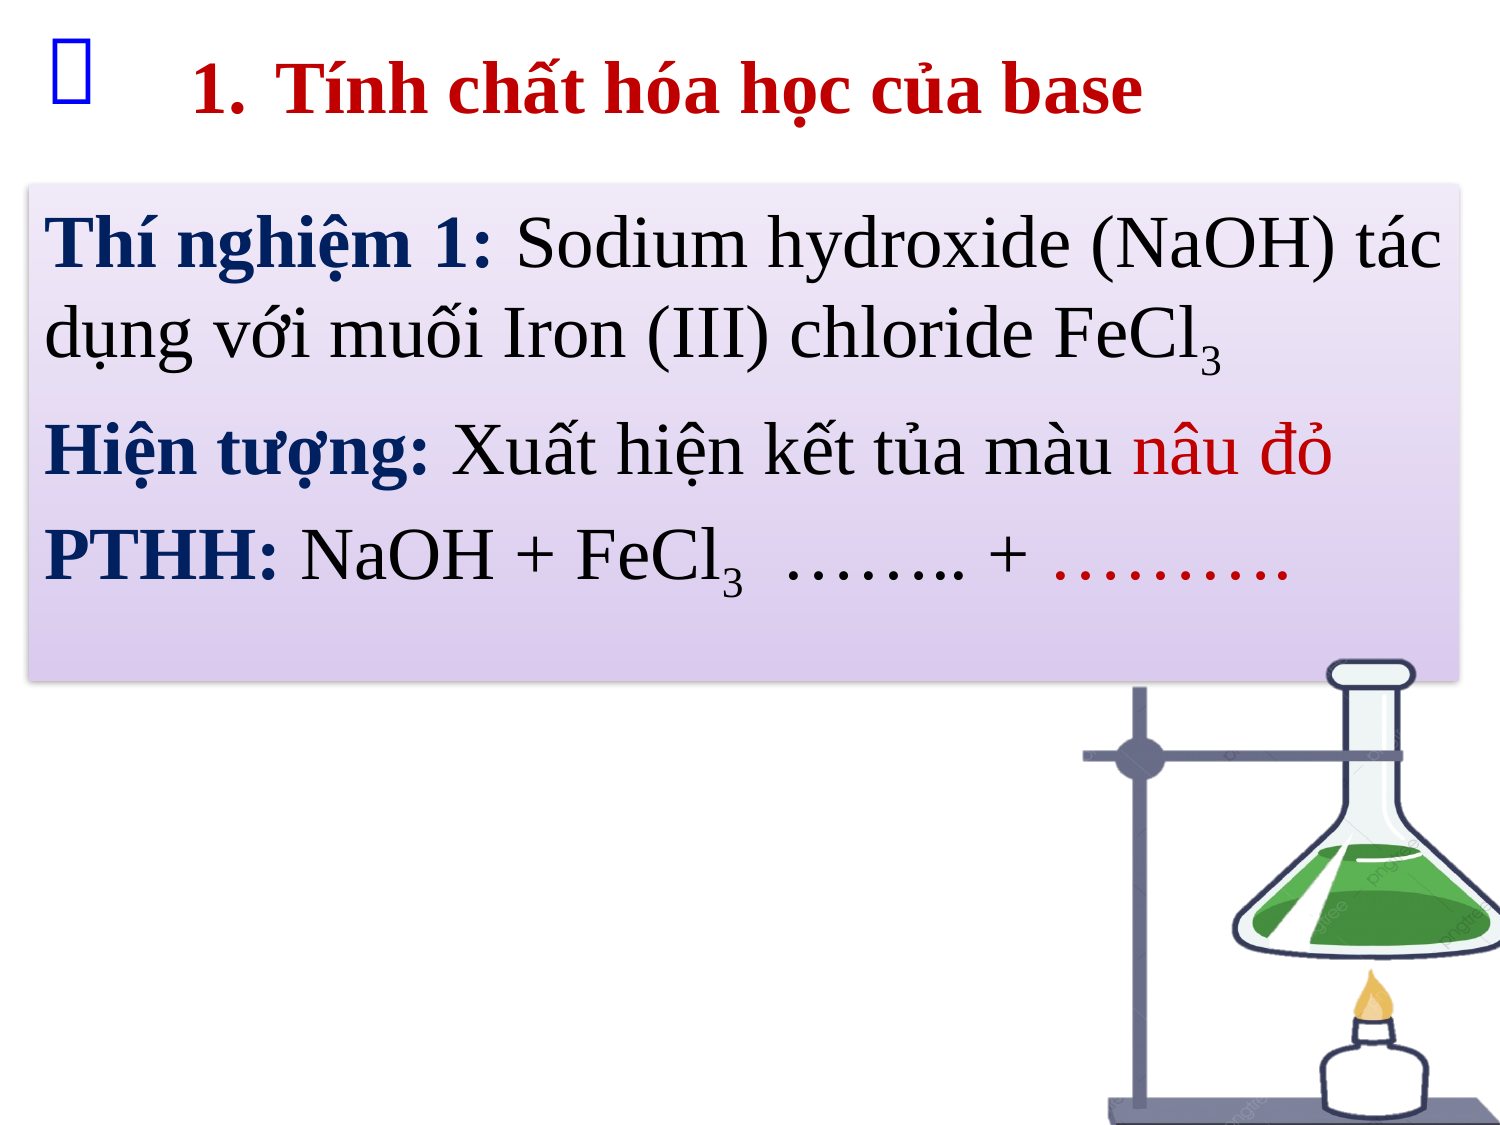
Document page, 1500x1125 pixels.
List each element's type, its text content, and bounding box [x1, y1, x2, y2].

picture [998, 644, 1500, 1125]
text_box Tính chất hóa học của base [175, 30, 1160, 136]
text_box  [29, 5, 136, 130]
